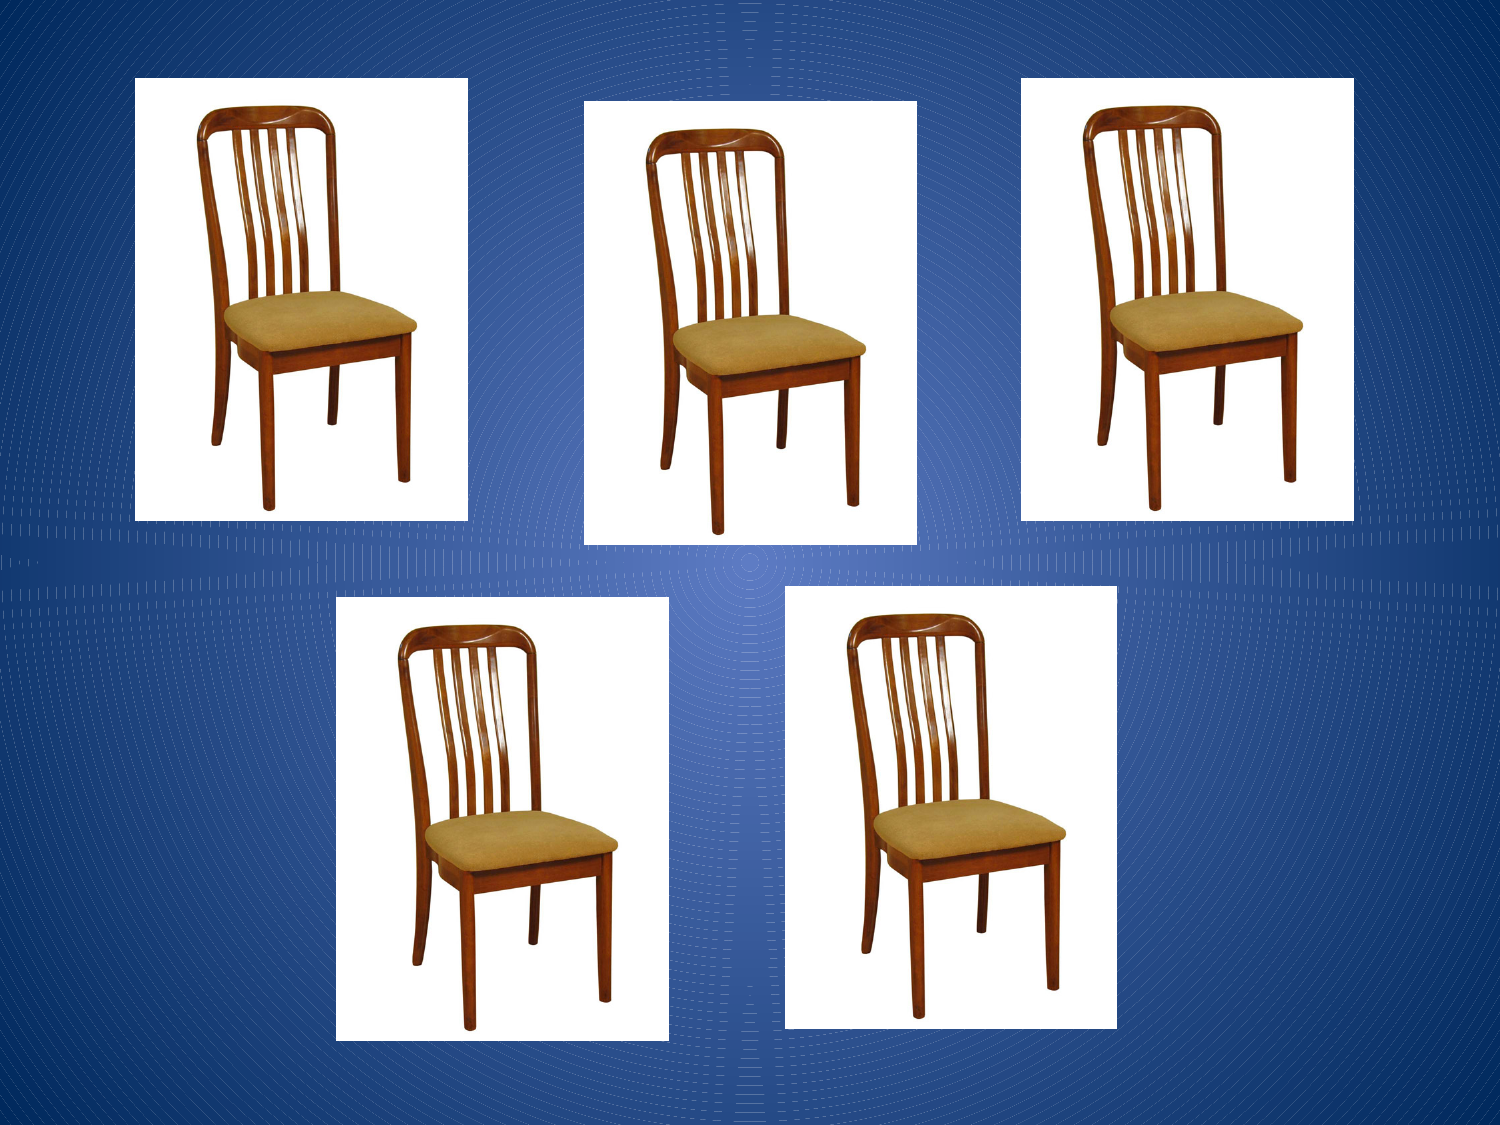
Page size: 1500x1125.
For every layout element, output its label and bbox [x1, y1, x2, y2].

picture [1021, 77, 1354, 521]
picture [785, 585, 1118, 1029]
picture [336, 597, 669, 1041]
picture [135, 77, 468, 521]
picture [584, 101, 917, 545]
